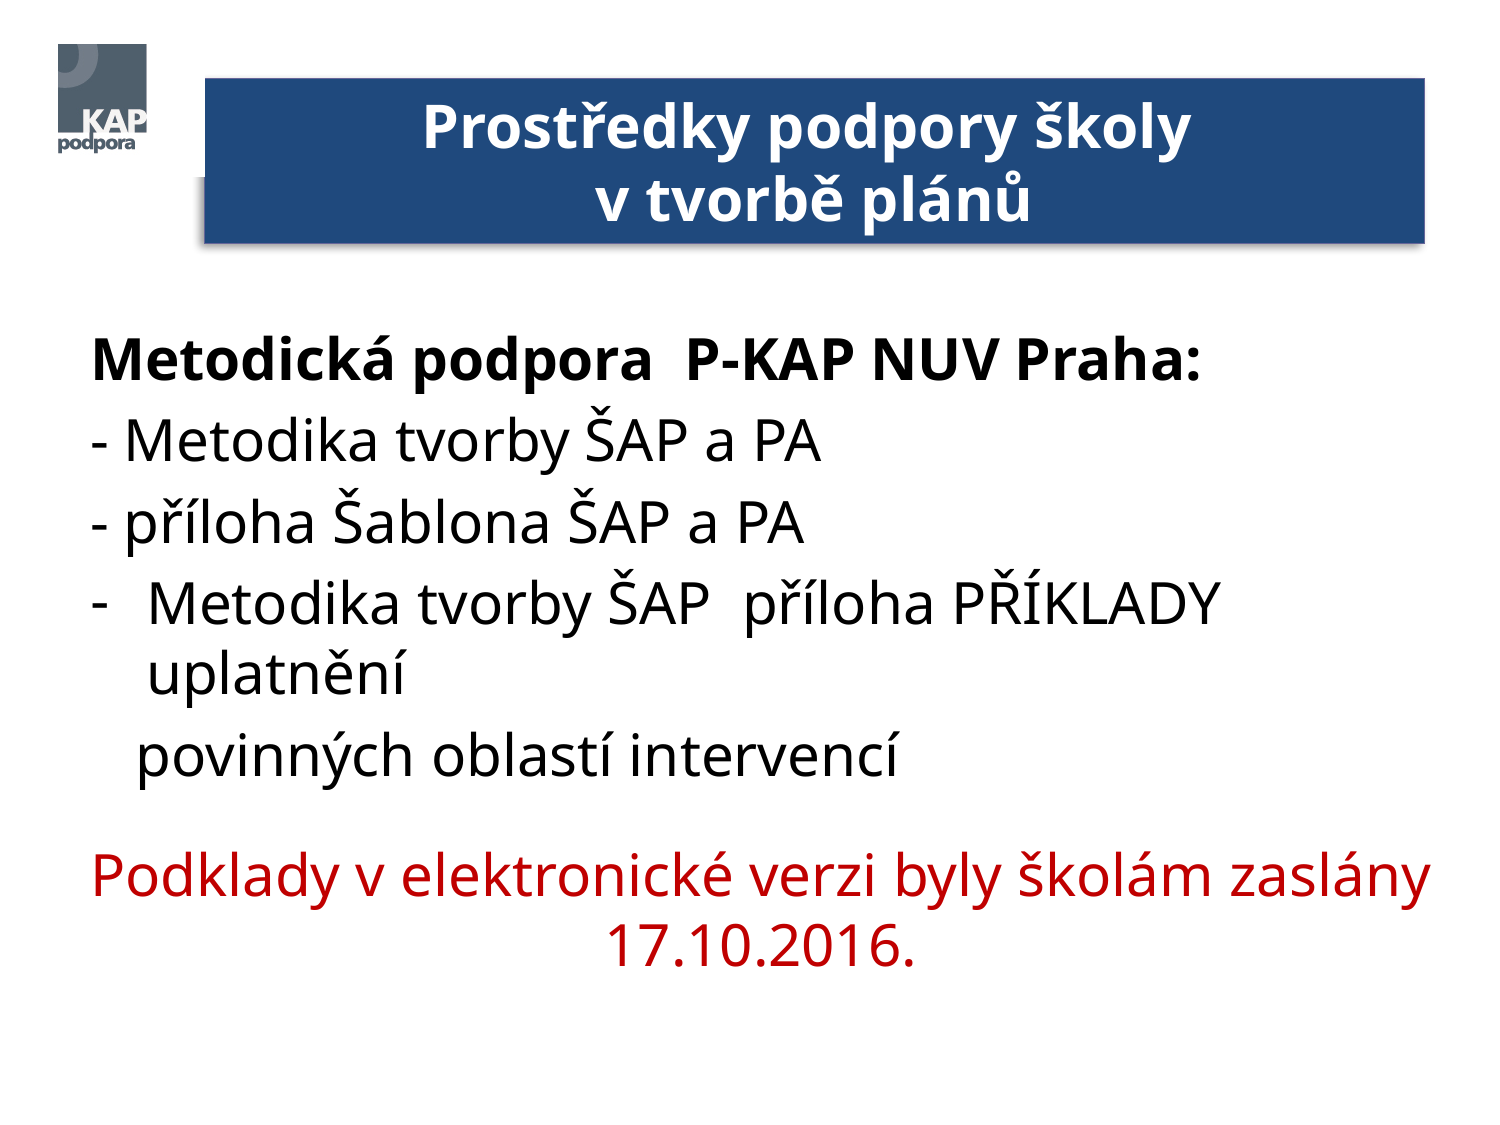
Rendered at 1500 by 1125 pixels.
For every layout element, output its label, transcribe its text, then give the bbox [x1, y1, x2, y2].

picture [0, 0, 206, 177]
title Prostředky podpory školy v tvorbě plánů [204, 78, 1425, 244]
list Metodická podpora P-KAP NUV Praha: - Metodika tvorby ŠAP a PA - příloha Šablona ŠAP a PA Metodika tvorby ŠAP příloha PŘÍKLADY uplatnění povinných oblastí intervencí Podklady v elektronické verzi byly školám zaslány 17.10.2016. [75, 314, 1447, 1005]
